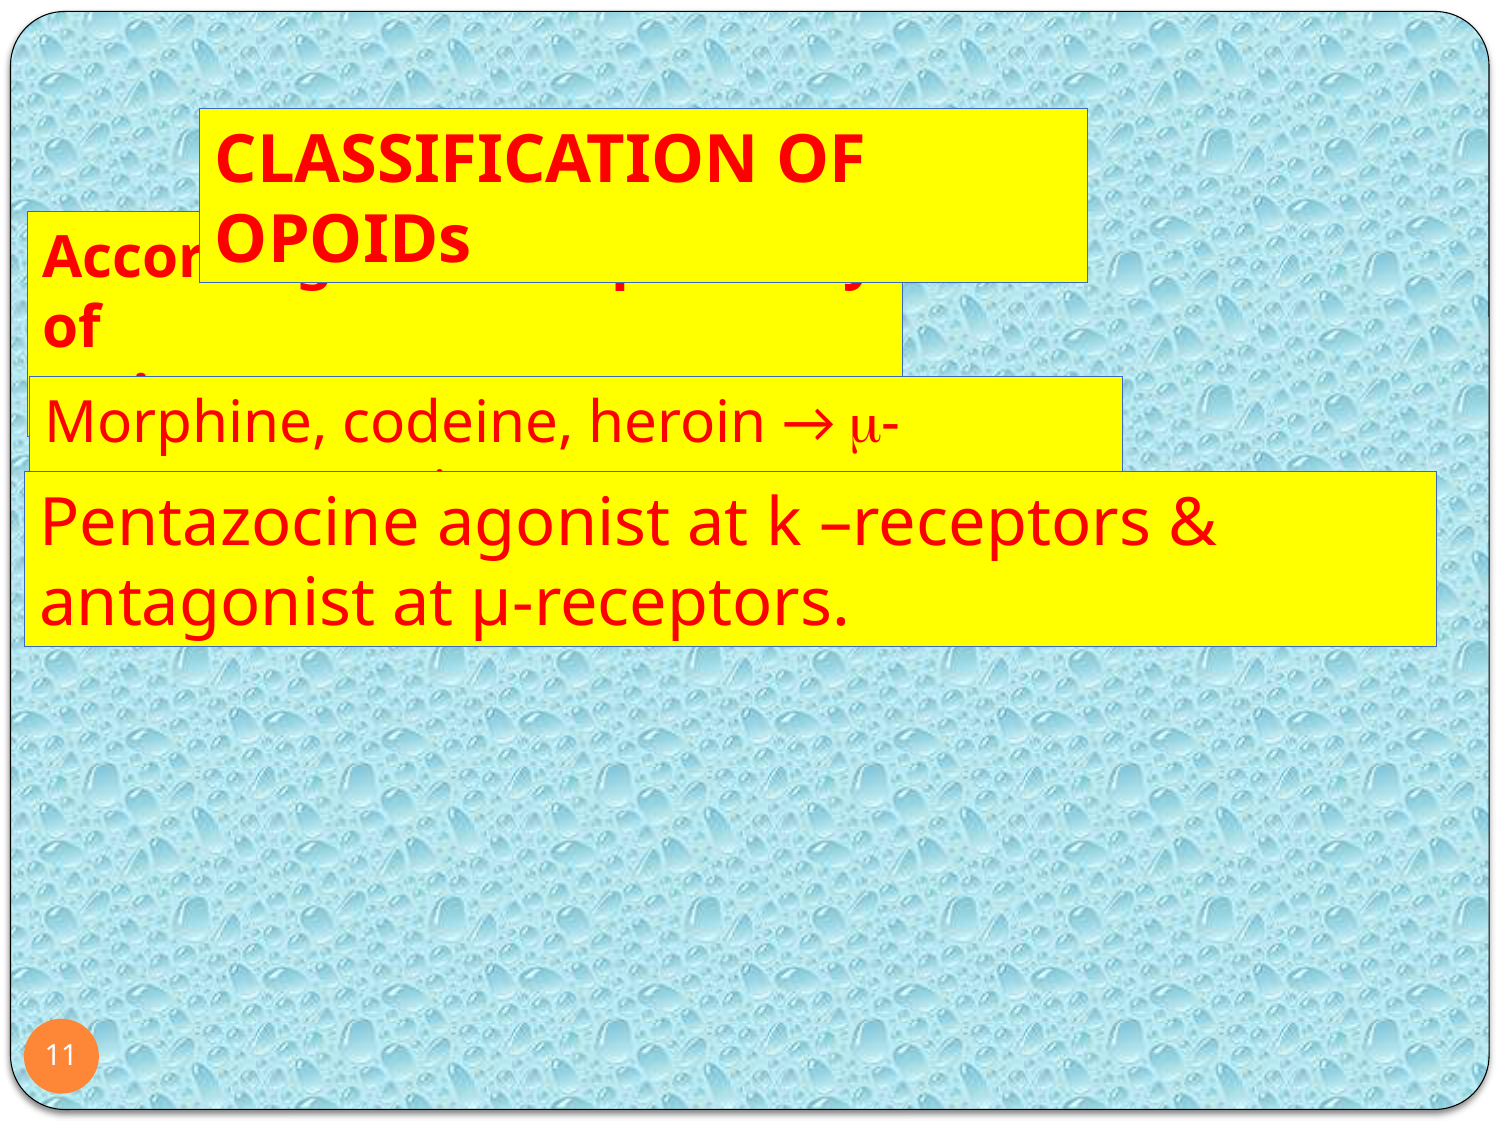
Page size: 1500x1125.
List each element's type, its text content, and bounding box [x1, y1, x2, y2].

text_box Morphine, codeine, heroin → -receptor agonists [29, 376, 1123, 471]
text_box Pentazocine agonist at k –receptors & antagonist at µ-receptors. [24, 471, 1437, 647]
text_box CLASSIFICATION OF OPOIDs [199, 108, 1088, 283]
slide_number 11 [23, 1018, 99, 1094]
picture [12, 12, 1488, 1108]
text_box According to their specificity of action on receptors [27, 211, 903, 437]
